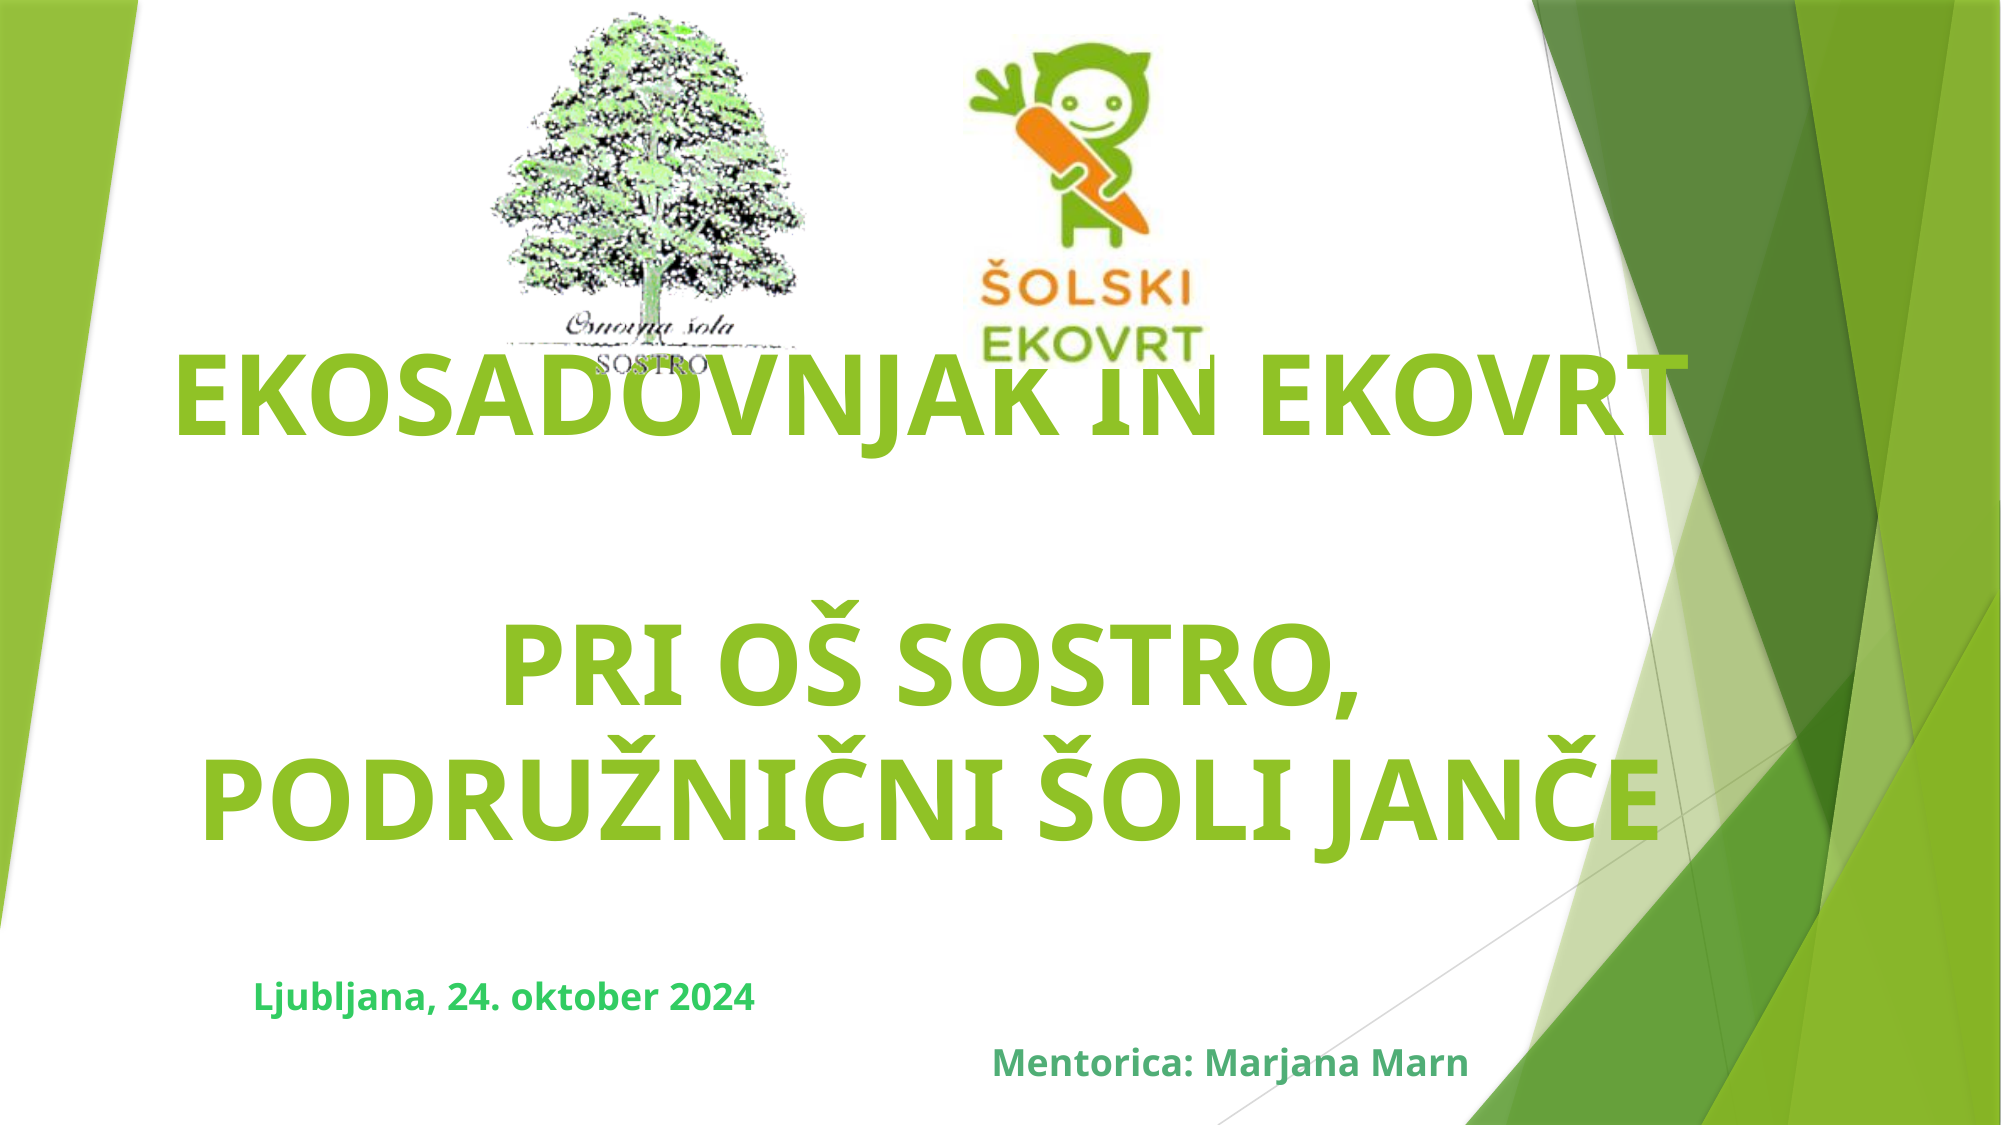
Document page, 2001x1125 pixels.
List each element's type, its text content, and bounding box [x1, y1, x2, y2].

title EKOSADOVNJAK IN EKOVRT PRI OŠ SOSTRO, PODRUŽNIČNI ŠOLI JANČE [140, 429, 1721, 871]
picture [963, 33, 1210, 369]
subtitle Ljubljana, 24. oktober 2024 Mentorica: Marjana Marn [237, 899, 1486, 1125]
picture [480, 1, 824, 401]
